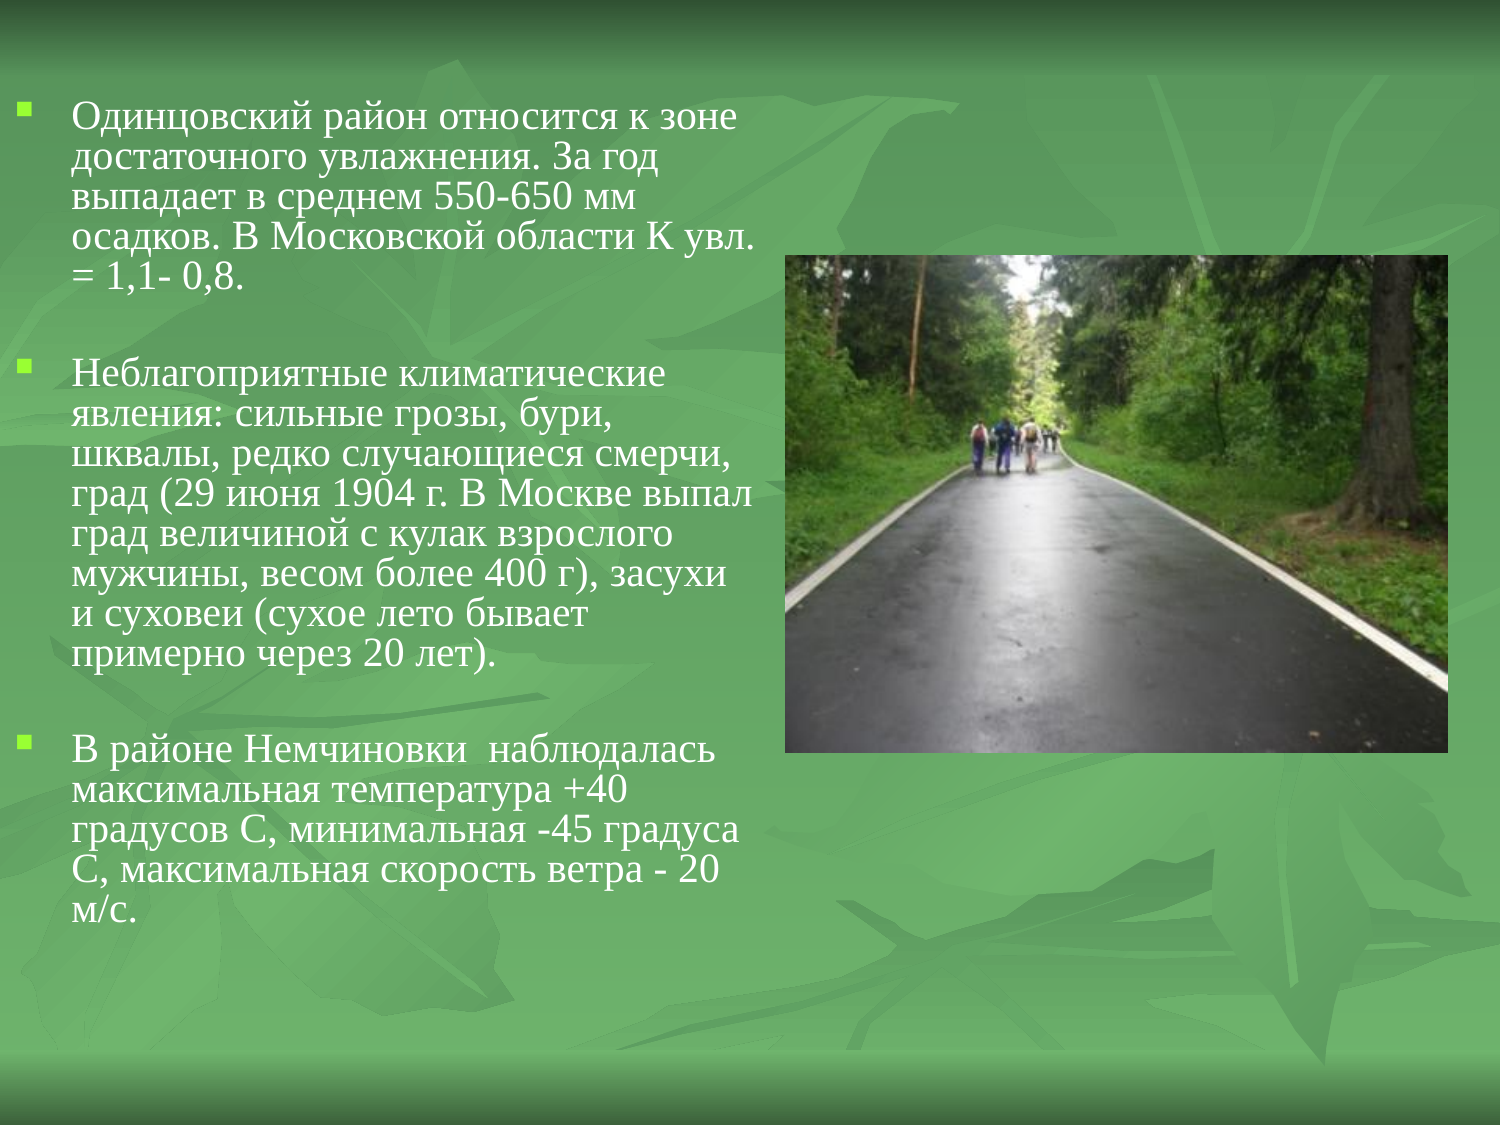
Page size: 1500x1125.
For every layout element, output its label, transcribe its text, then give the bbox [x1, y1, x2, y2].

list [785, 255, 1449, 753]
list Одинцовский район относится к зоне достаточного увлажнения. За год выпадает в среднем 550-650 мм осадков. В Московской области К увл. = 1,1- 0,8. Неблагоприятные климатические явления: сильные грозы, бури, шквалы, редко случающиеся смерчи, град (29 июня 1904 г. В Москве выпал град величиной с кулак взрослого мужчины, весом более 400 г), засухи и суховеи (сухое лето бывает примерно через 20 лет). В районе Немчиновки наблюдалась максимальная температура +40 градусов С, минимальная -45 градуса С, максимальная скорость ветра - 20 м/с. [0, 89, 774, 1006]
